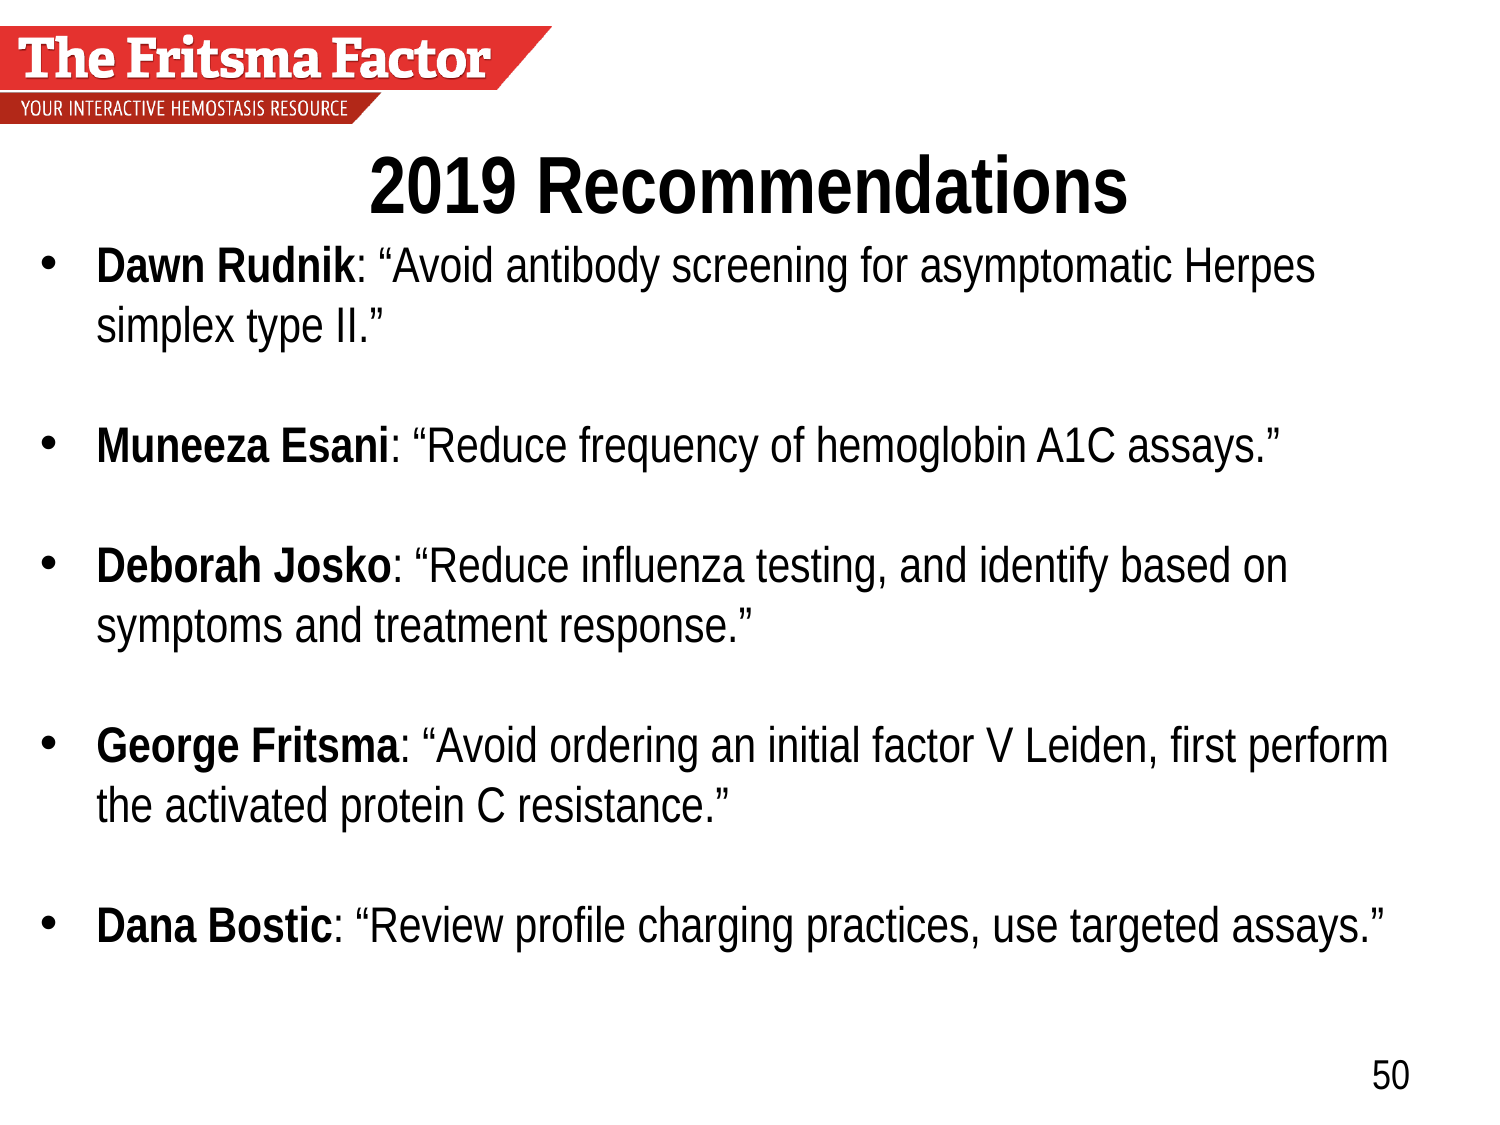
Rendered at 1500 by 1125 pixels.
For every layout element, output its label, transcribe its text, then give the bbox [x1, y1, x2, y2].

title 2019 Recommendations [75, 125, 1425, 224]
picture [0, 26, 552, 124]
list Dawn Rudnik: “Avoid antibody screening for asymptomatic Herpes simplex type II.” Muneeza Esani: “Reduce frequency of hemoglobin A1C assays.” Deborah Josko: “Reduce influenza testing, and identify based on symptoms and treatment response.” George Fritsma: “Avoid ordering an initial factor V Leiden, first perform the activated protein C resistance.” Dana Bostic: “Review profile charging practices, use targeted assays.” [24, 224, 1463, 988]
slide_number 50 [1074, 1042, 1425, 1103]
